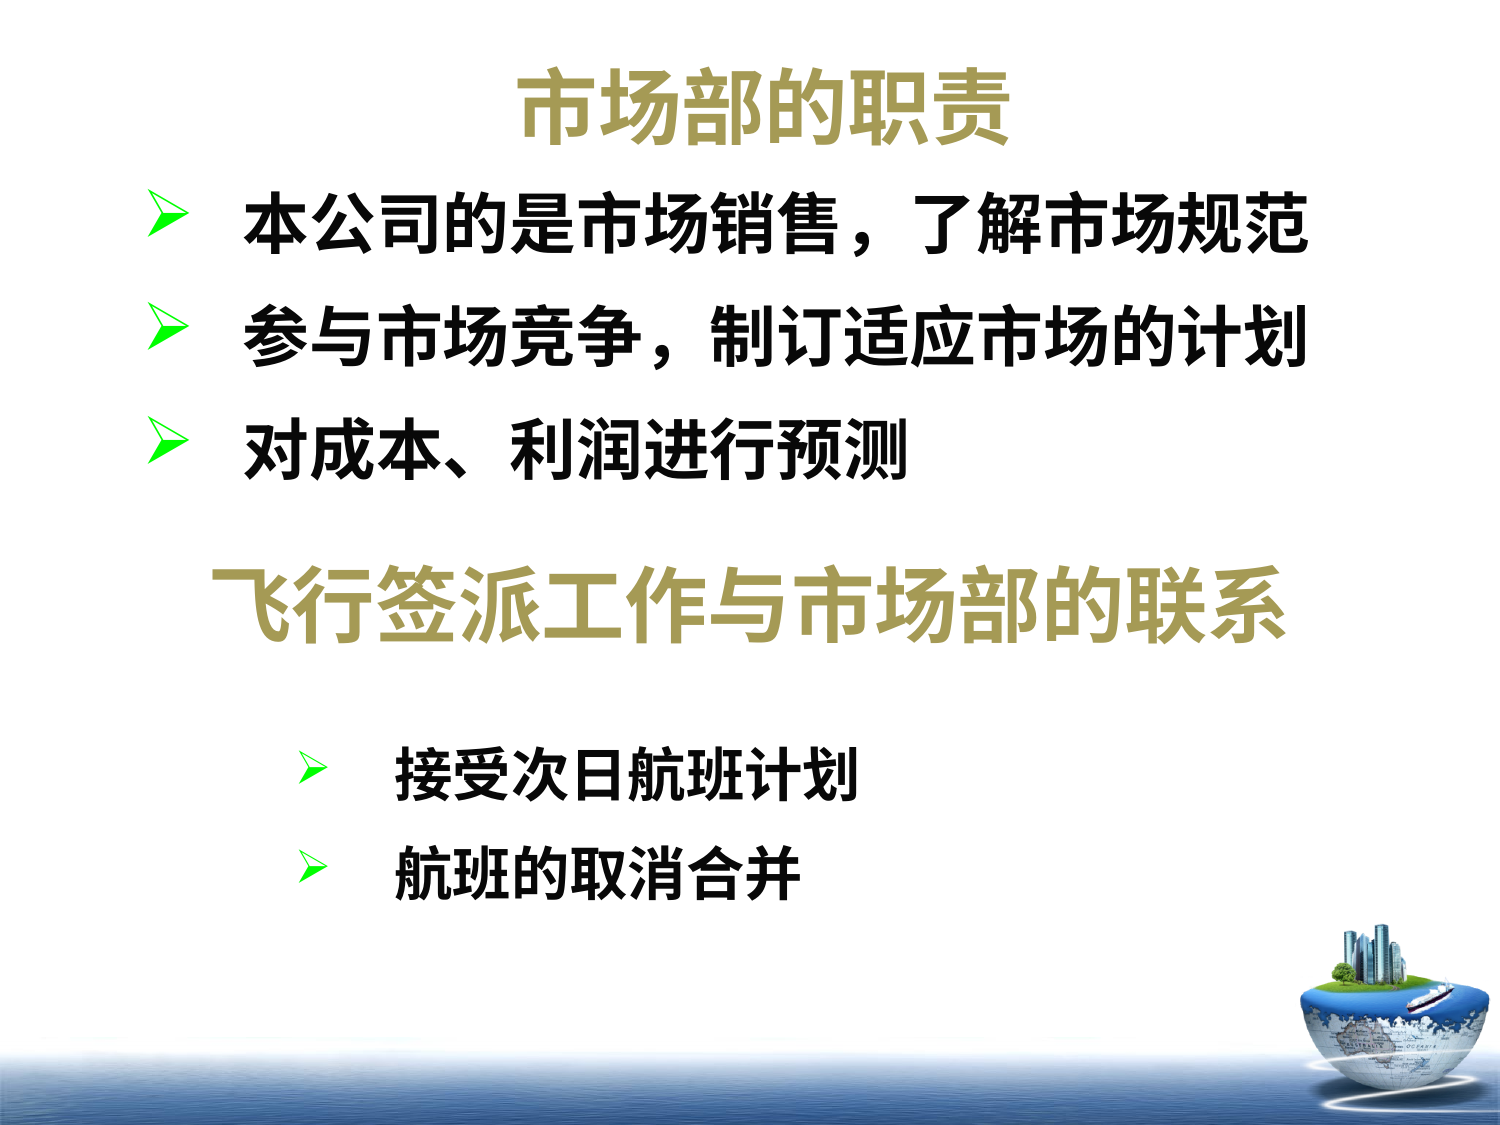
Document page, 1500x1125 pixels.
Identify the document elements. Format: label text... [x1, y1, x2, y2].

list 本公司的是市场销售，了解市场规范 参与市场竞争，制订适应市场的计划 对成本、利润进行预测 [127, 175, 1403, 580]
title 市场部的职责 [127, 36, 1403, 175]
text_box 飞行签派工作与市场部的联系 [112, 559, 1388, 647]
picture [0, 920, 1500, 1125]
text_box 接受次日航班计划 航班的取消合并 [279, 730, 1130, 990]
